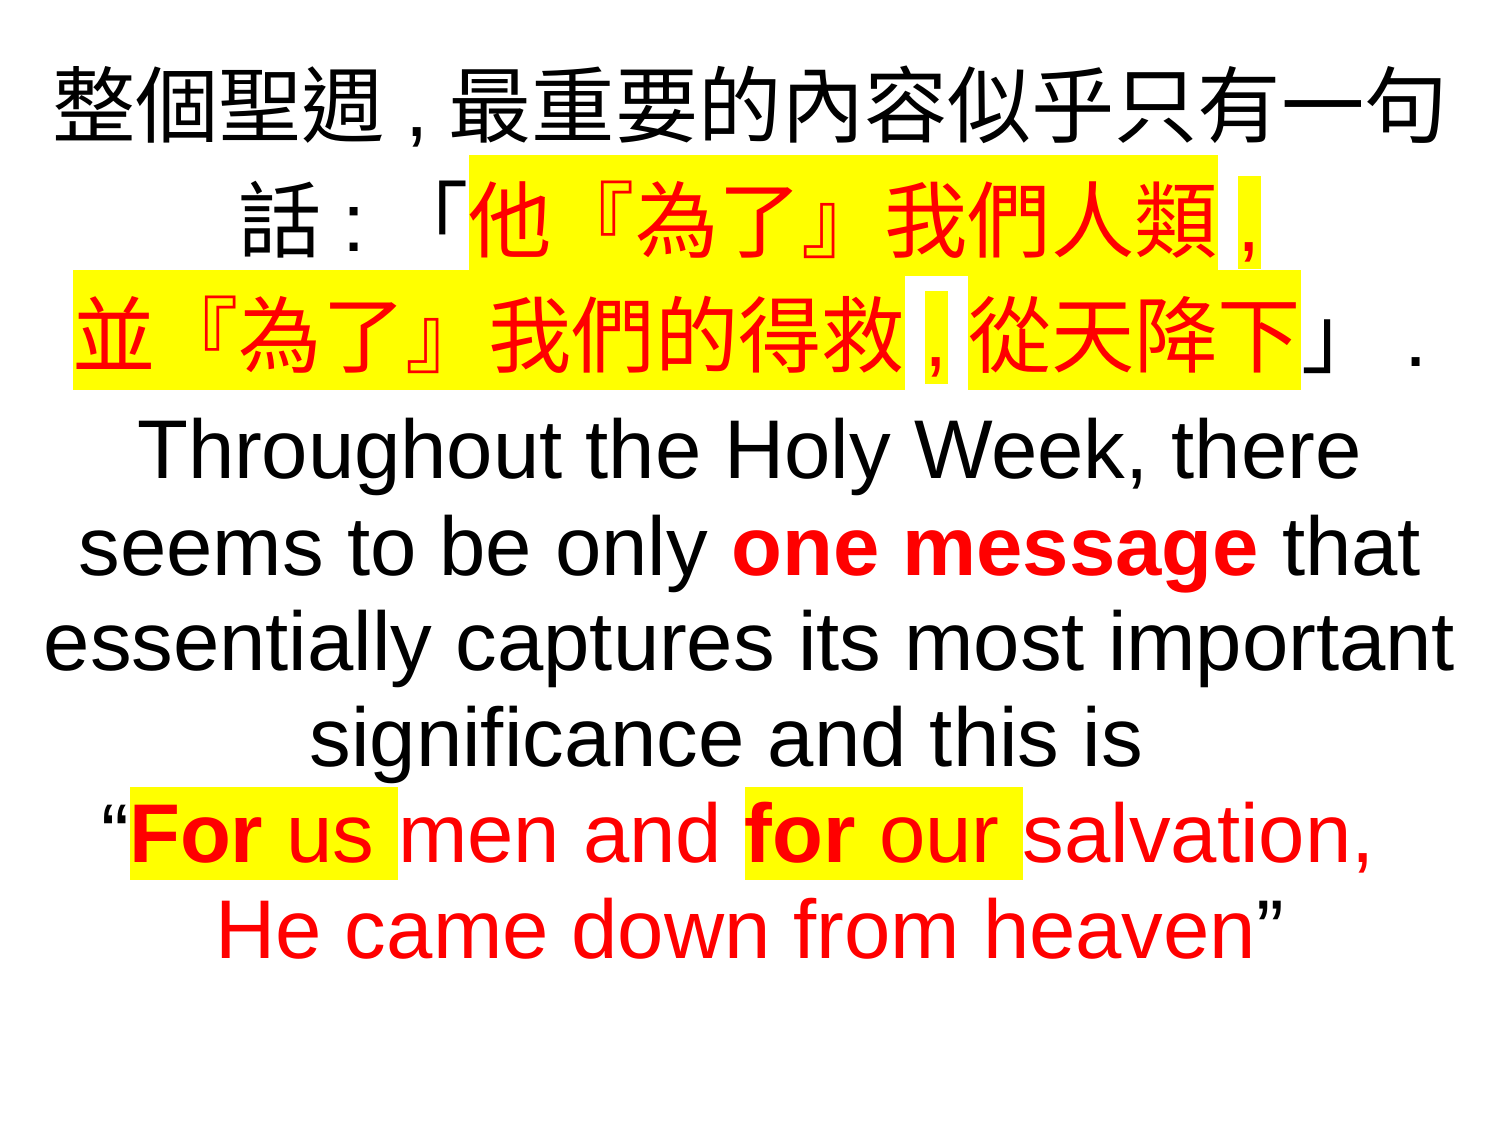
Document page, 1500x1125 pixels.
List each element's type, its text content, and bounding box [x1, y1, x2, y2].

subtitle 整個聖週,最重要的內容似乎只有一句話:「他『為了』我們人類, 並『為了』我們的得救,從天降下」. Throughout the Holy Week, there seems to be only one message that essentially captures its most important significance and this is “For us men and for our salvation, He came down from heaven” [0, 30, 1500, 1125]
